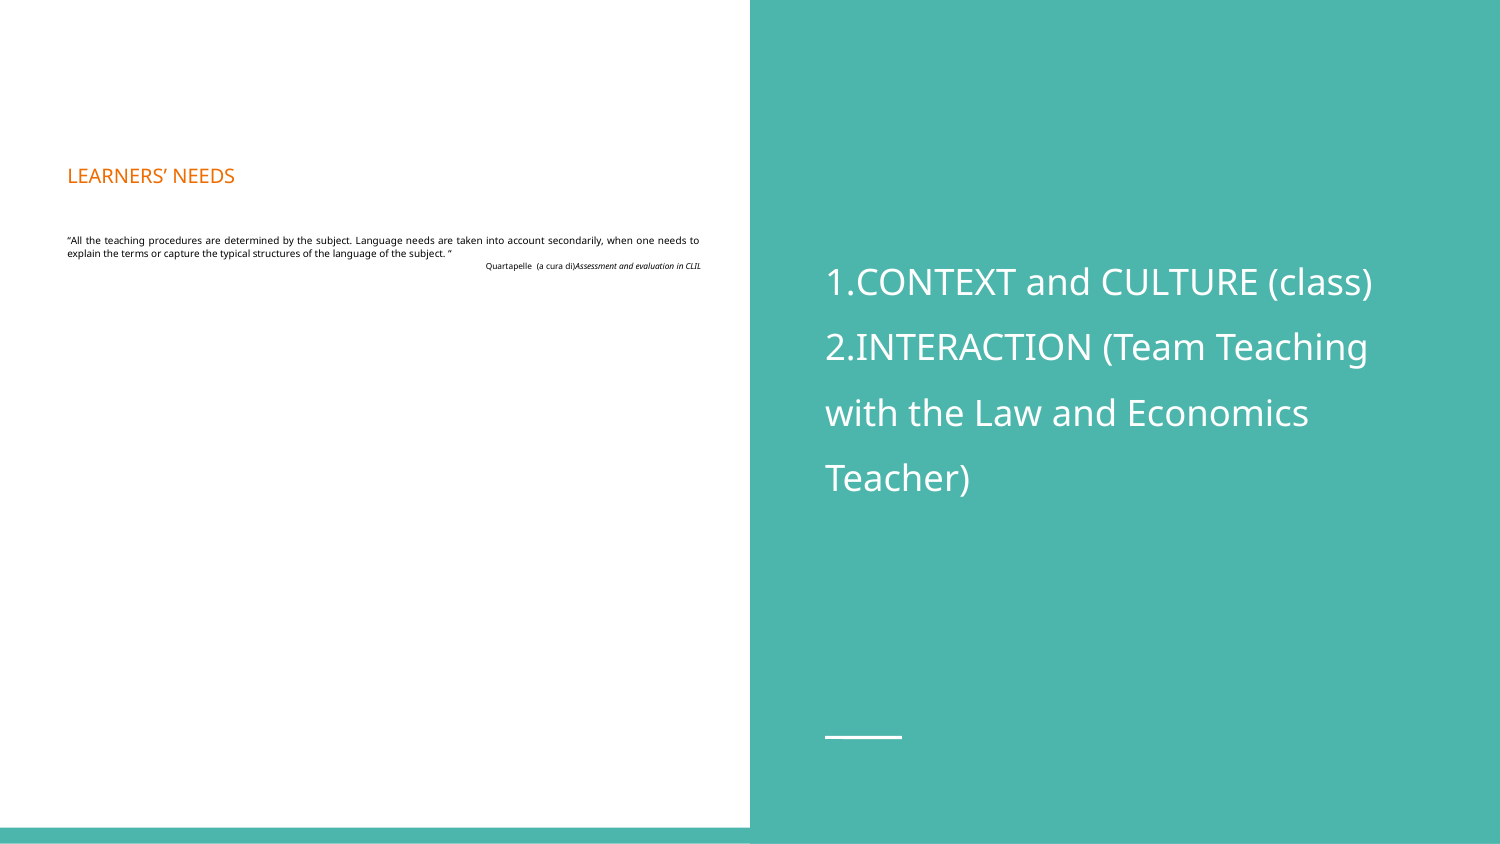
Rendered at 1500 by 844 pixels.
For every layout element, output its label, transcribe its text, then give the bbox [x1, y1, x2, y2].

text_box LEARNERS’ NEEDS “All the teaching procedures are determined by the subject. Language needs are taken into account secondarily, when one needs to explain the terms or capture the typical structures of the language of the subject. “ Quartapelle (a cura di)Assessment and evaluation in CLIL [52, 148, 717, 243]
text_box CONTEXT and CULTURE (class) INTERACTION (Team Teaching with the Law and Economics Teacher) [810, 118, 1440, 573]
